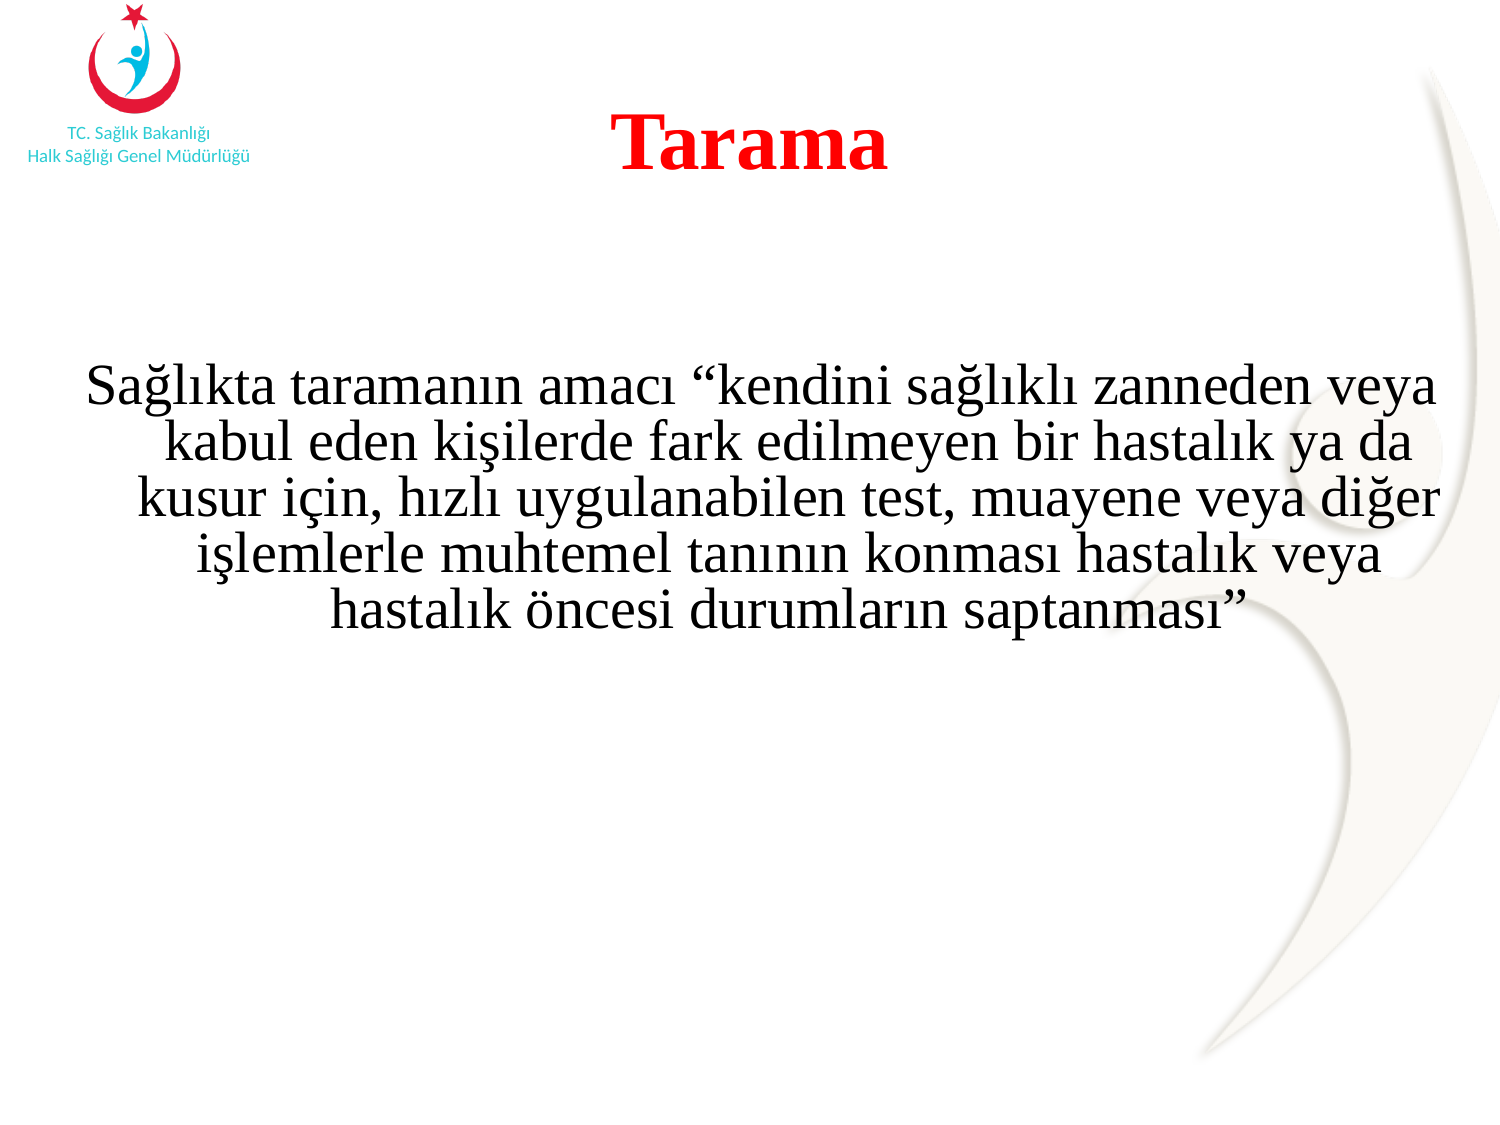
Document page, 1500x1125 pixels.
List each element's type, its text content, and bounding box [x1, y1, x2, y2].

title Tarama [165, 78, 1335, 197]
picture [76, 0, 196, 125]
list Sağlıkta taramanın amacı “kendini sağlıklı zanneden veya kabul eden kişilerde fark edilmeyen bir hastalık ya da kusur için, hızlı uygulanabilen test, muayene veya diğer işlemlerle muhtemel tanının konması hastalık veya hastalık öncesi durumların saptanması” [61, 267, 1462, 693]
